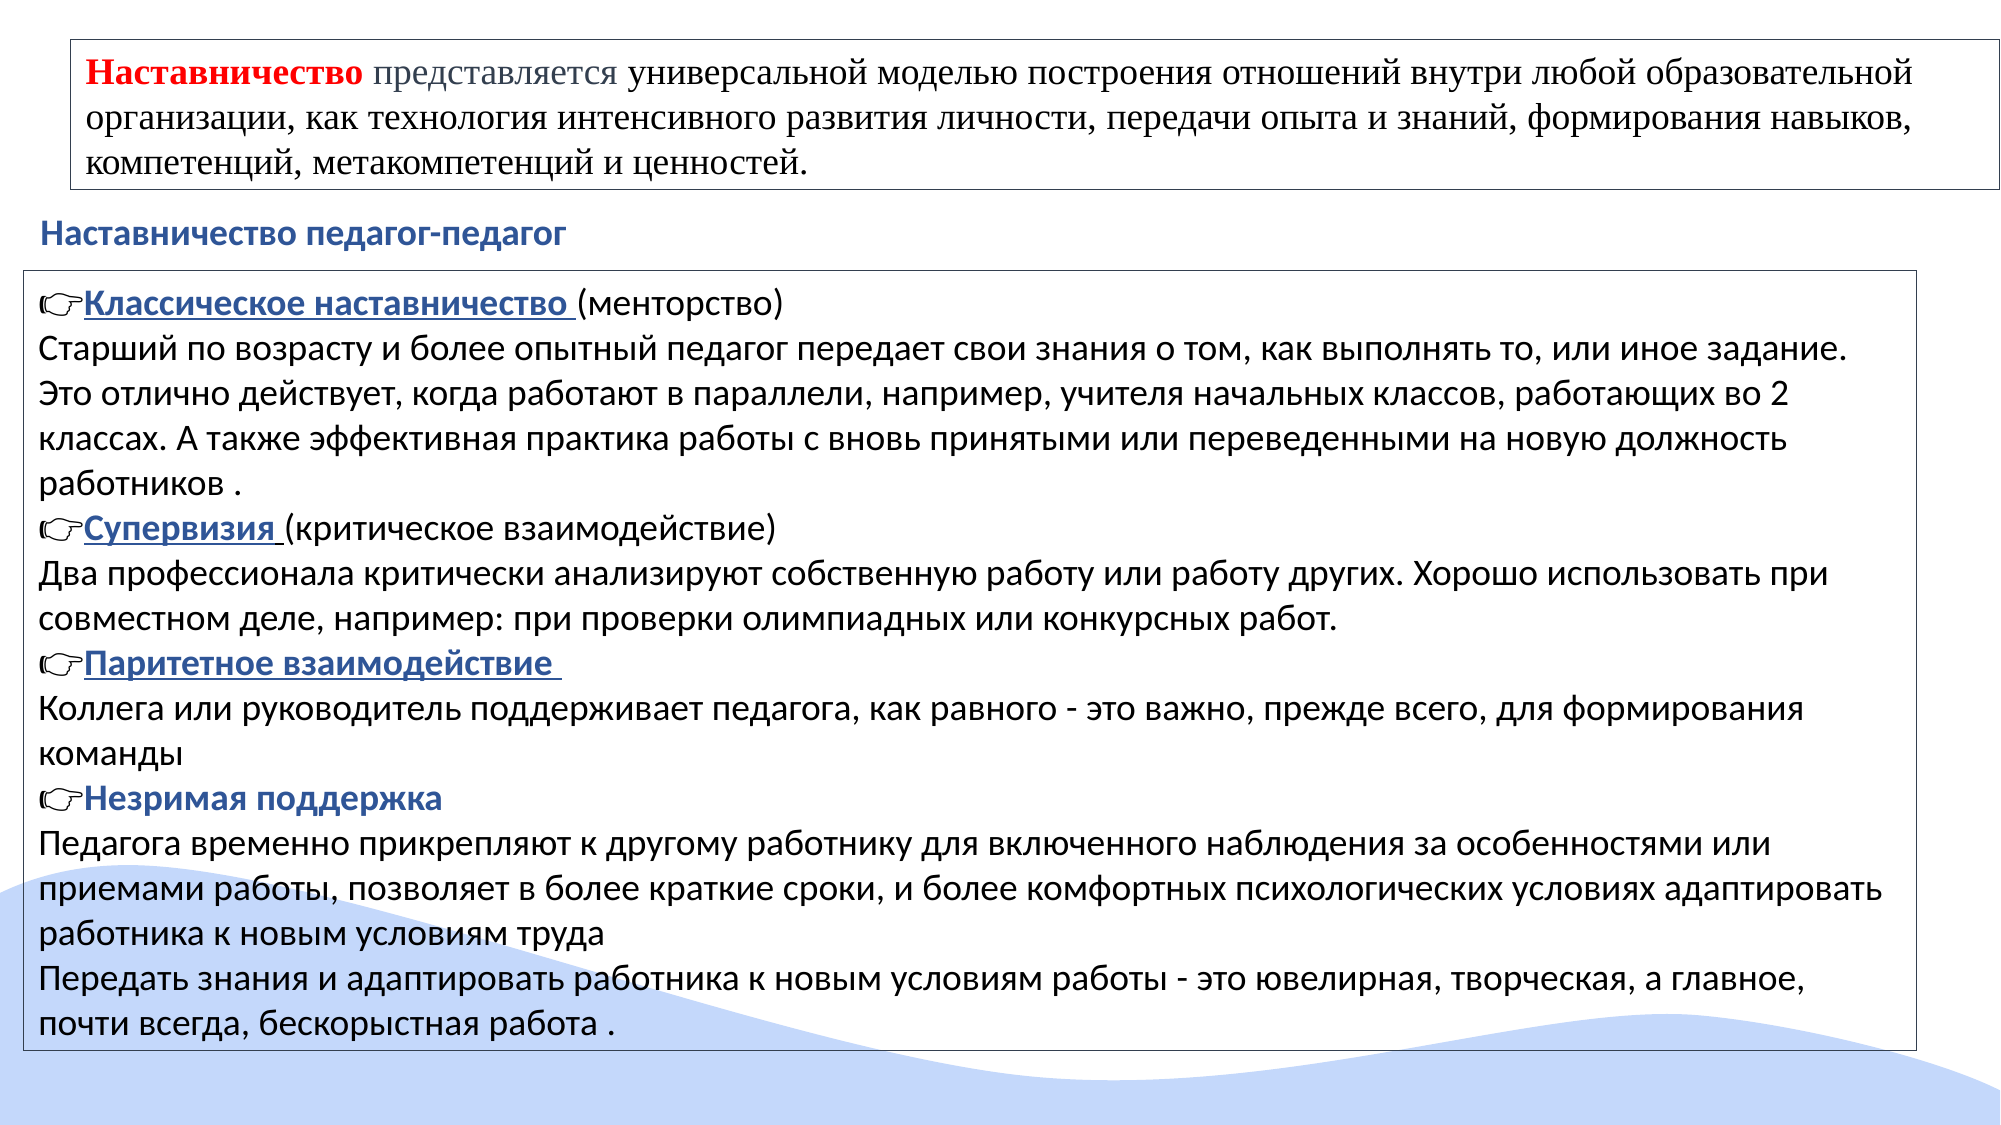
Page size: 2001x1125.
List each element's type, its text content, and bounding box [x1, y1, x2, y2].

text_box Наставничество представляется универсальной моделью построения отношений внутри любой образовательной организации, как технология интенсивного развития личности, передачи опыта и знаний, формирования навыков, компетенций, метакомпетенций и ценностей. [70, 39, 2000, 190]
text_box Наставничество педагог-педагог [25, 200, 582, 261]
text_box 👉Классическое наставничество (менторство) Старший по возрасту и более опытный педагог передает свои знания о том, как выполнять то, или иное задание. Это отлично действует, когда работают в параллели, например, учителя начальных классов, работающих во 2 классах. А также эффективная практика работы с вновь принятыми или переведенными на новую должность работников . 👉Супервизия (критическое взаимодействие) Два профессионала критически анализируют собственную работу или работу других. Хорошо использовать при совместном деле, например: при проверки олимпиадных или конкурсных работ. 👉Паритетное взаимодействие Коллега или руководитель поддерживает педагога, как равного - это важно, прежде всего, для формирования команды 👉Незримая поддержка Педагога временно прикрепляют к другому работнику для включенного наблюдения за особенностями или приемами работы, позволяет в более краткие сроки, и более комфортных психологических условиях адаптировать работника к новым условиям труда Передать знания и адаптировать работника к новым условиям работы - это ювелирная, творческая, а главное, почти всегда, бескорыстная работа . [23, 270, 1917, 1051]
